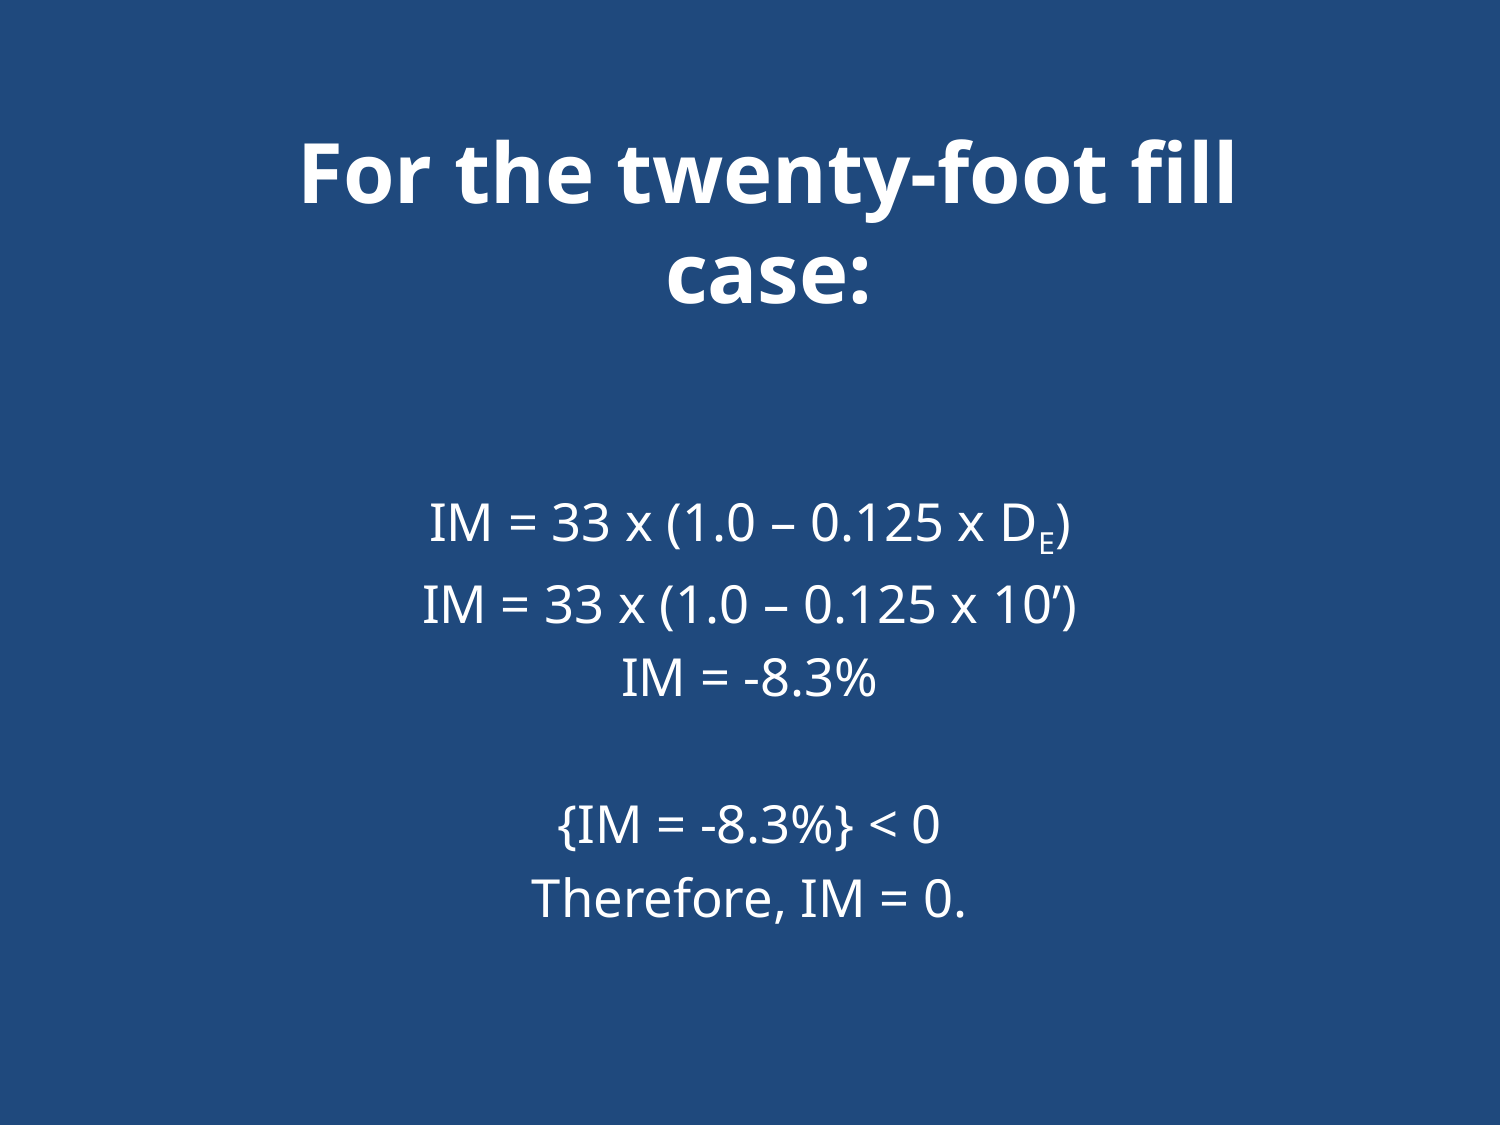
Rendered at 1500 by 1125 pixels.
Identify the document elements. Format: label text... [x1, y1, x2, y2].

subtitle IM = 33 x (1.0 – 0.125 x DE) IM = 33 x (1.0 – 0.125 x 10’) IM = -8.3% {IM = -8.3%} < 0 Therefore, IM = 0. [225, 412, 1275, 938]
text_box For the twenty-foot fill case: [262, 112, 1275, 328]
